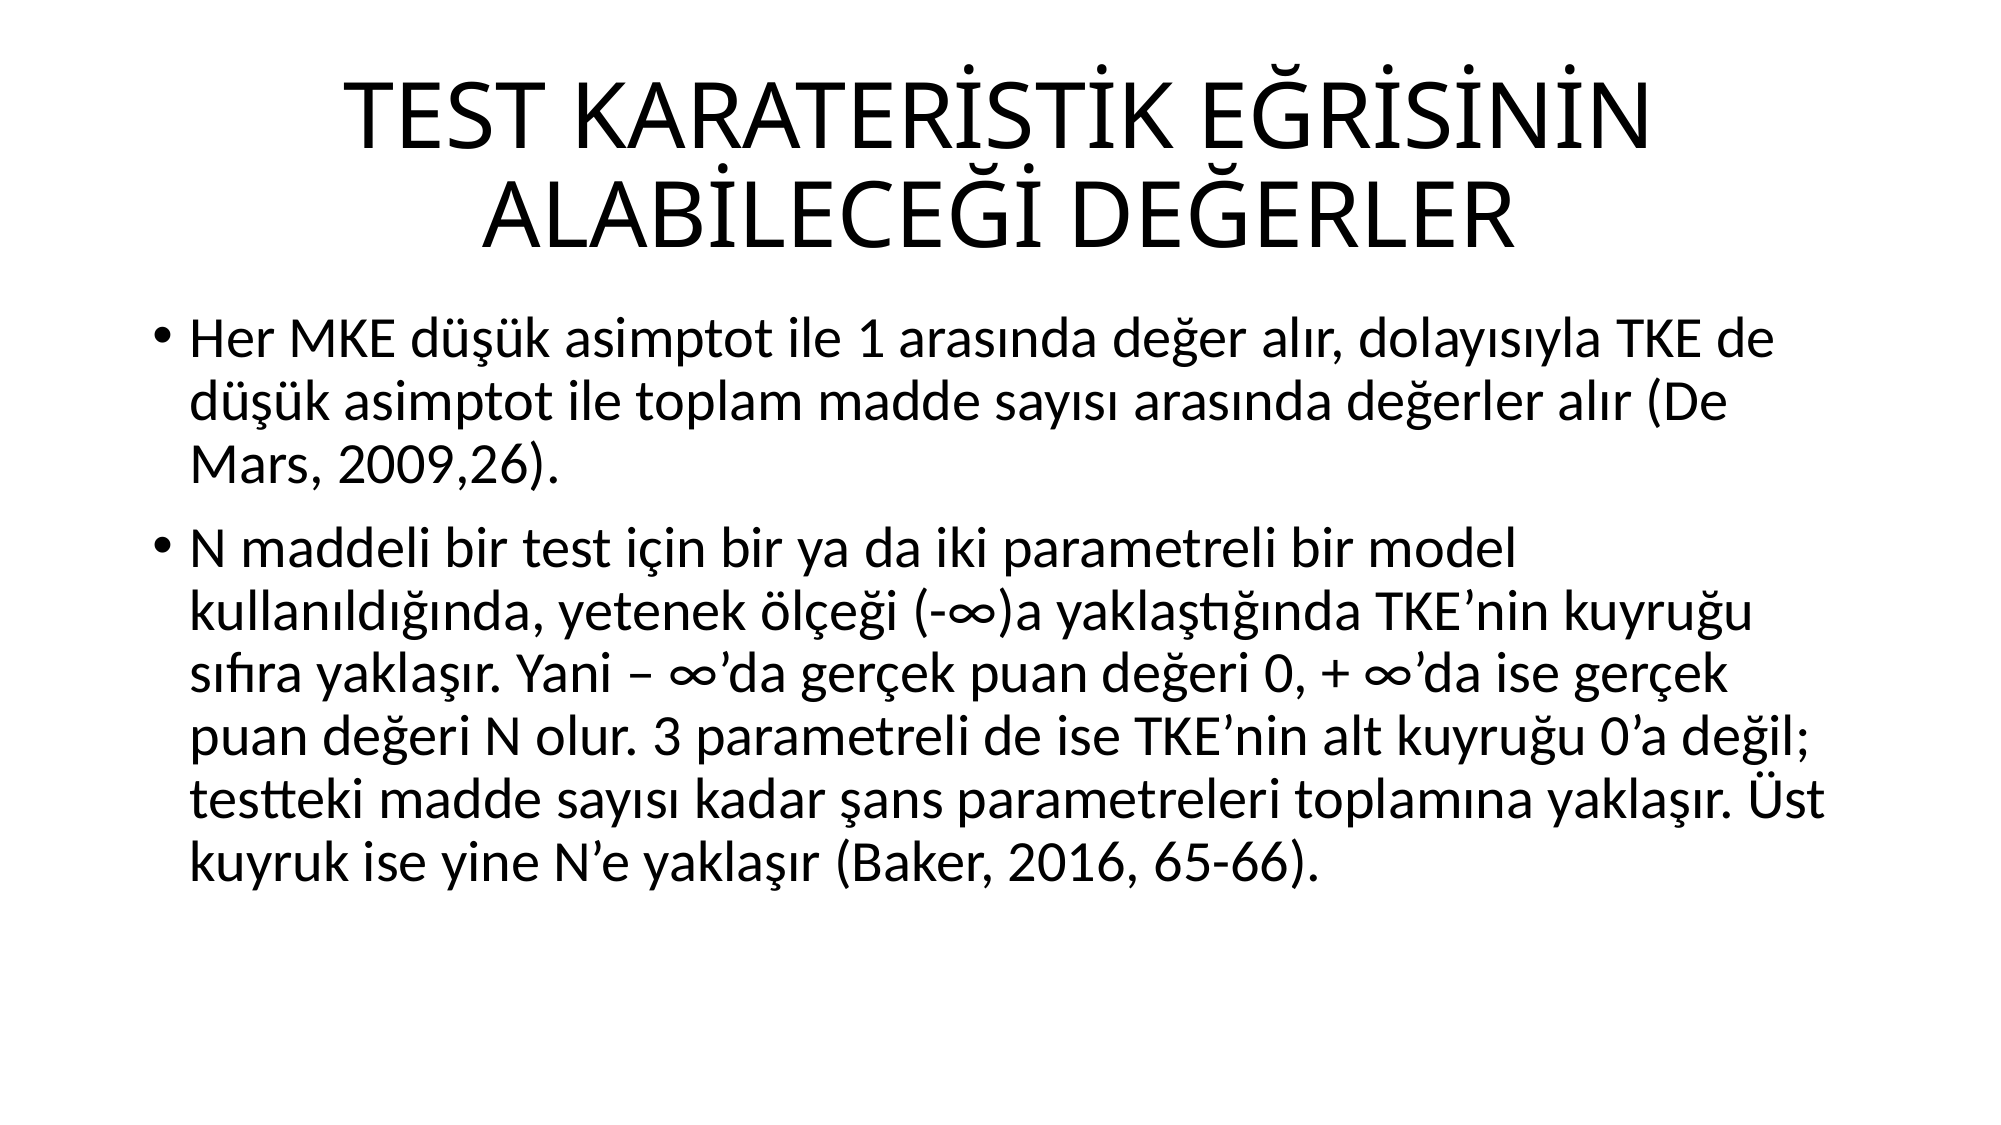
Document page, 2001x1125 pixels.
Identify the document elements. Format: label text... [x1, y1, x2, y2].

list Her MKE düşük asimptot ile 1 arasında değer alır, dolayısıyla TKE de düşük asimptot ile toplam madde sayısı arasında değerler alır (De Mars, 2009,26). N maddeli bir test için bir ya da iki parametreli bir model kullanıldığında, yetenek ölçeği (-∞)a yaklaştığında TKE’nin kuyruğu sıfıra yaklaşır. Yani – ∞’da gerçek puan değeri 0, + ∞’da ise gerçek puan değeri N olur. 3 parametreli de ise TKE’nin alt kuyruğu 0’a değil; testteki madde sayısı kadar şans parametreleri toplamına yaklaşır. Üst kuyruk ise yine N’e yaklaşır (Baker, 2016, 65-66). [137, 299, 1863, 1014]
title TEST KARATERİSTİK EĞRİSİNİN ALABİLECEĞİ DEĞERLER [137, 59, 1863, 278]
